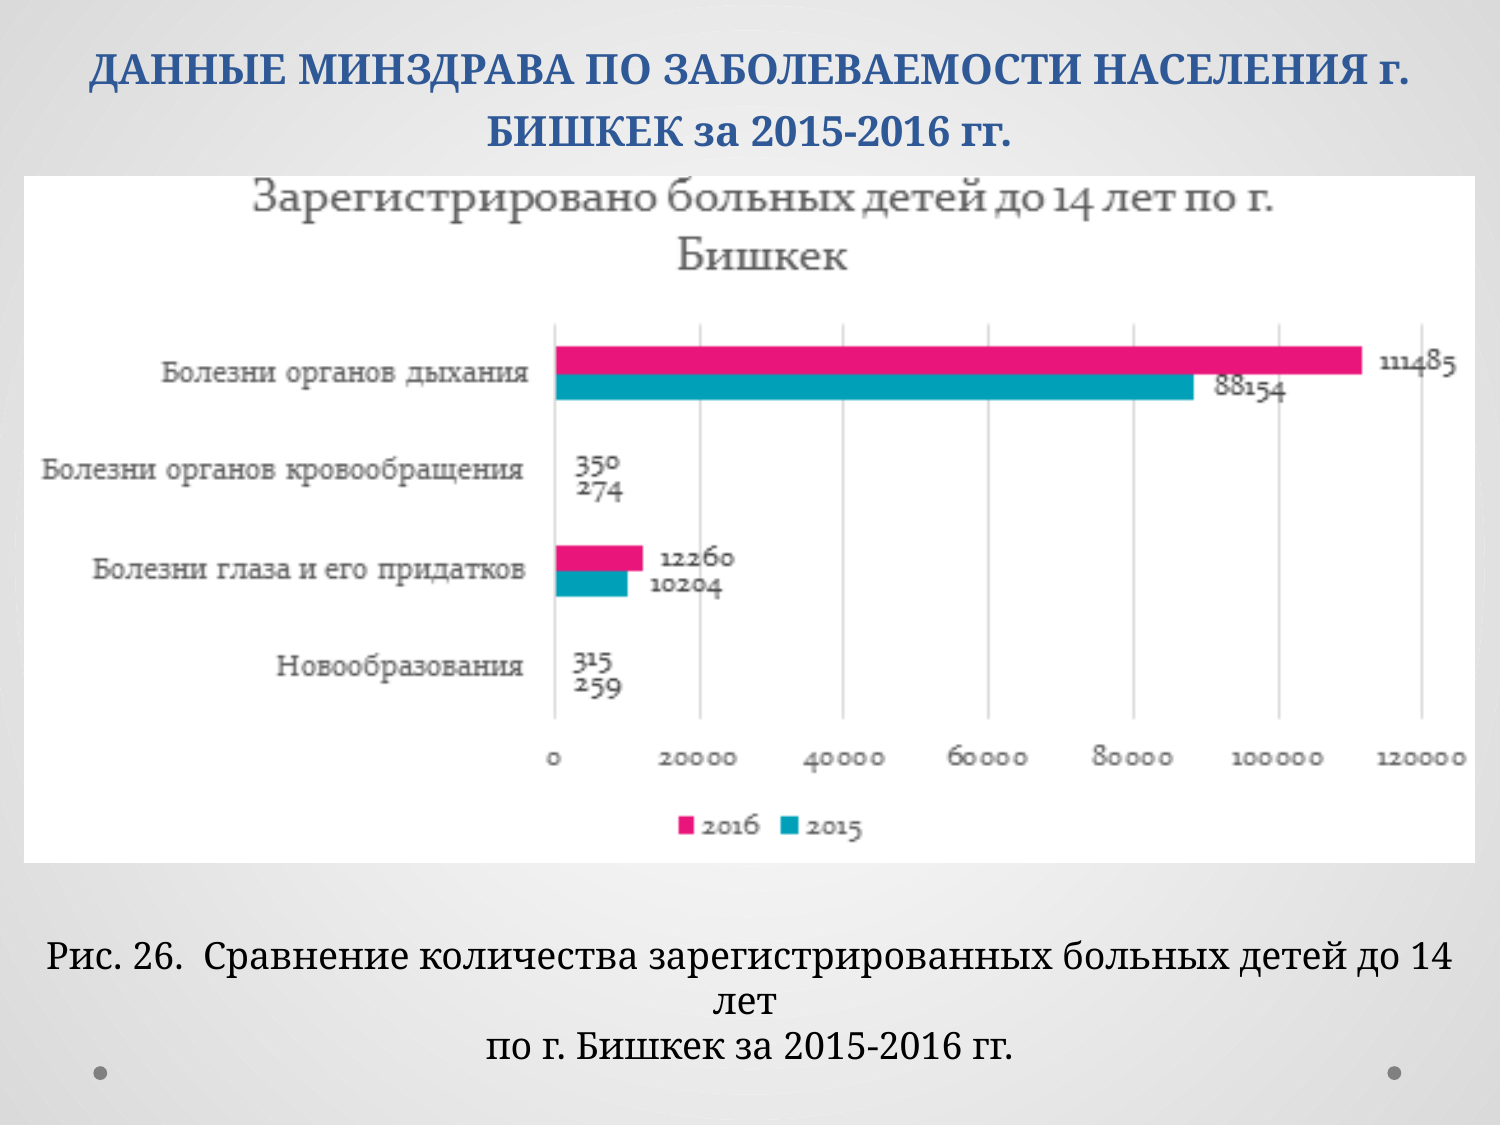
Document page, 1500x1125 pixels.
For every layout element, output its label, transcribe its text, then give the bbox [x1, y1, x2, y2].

title ДАННЫЕ МИНЗДРАВА ПО ЗАБОЛЕВАЕМОСТИ НАСЕЛЕНИЯ г. БИШКЕК за 2015-2016 гг. [0, 24, 1500, 163]
picture [24, 176, 1476, 863]
text_box Рис. 26. Сравнение количества зарегистрированных больных детей до 14 лет по г. Бишкек за 2015-2016 гг. [12, 924, 1488, 1075]
